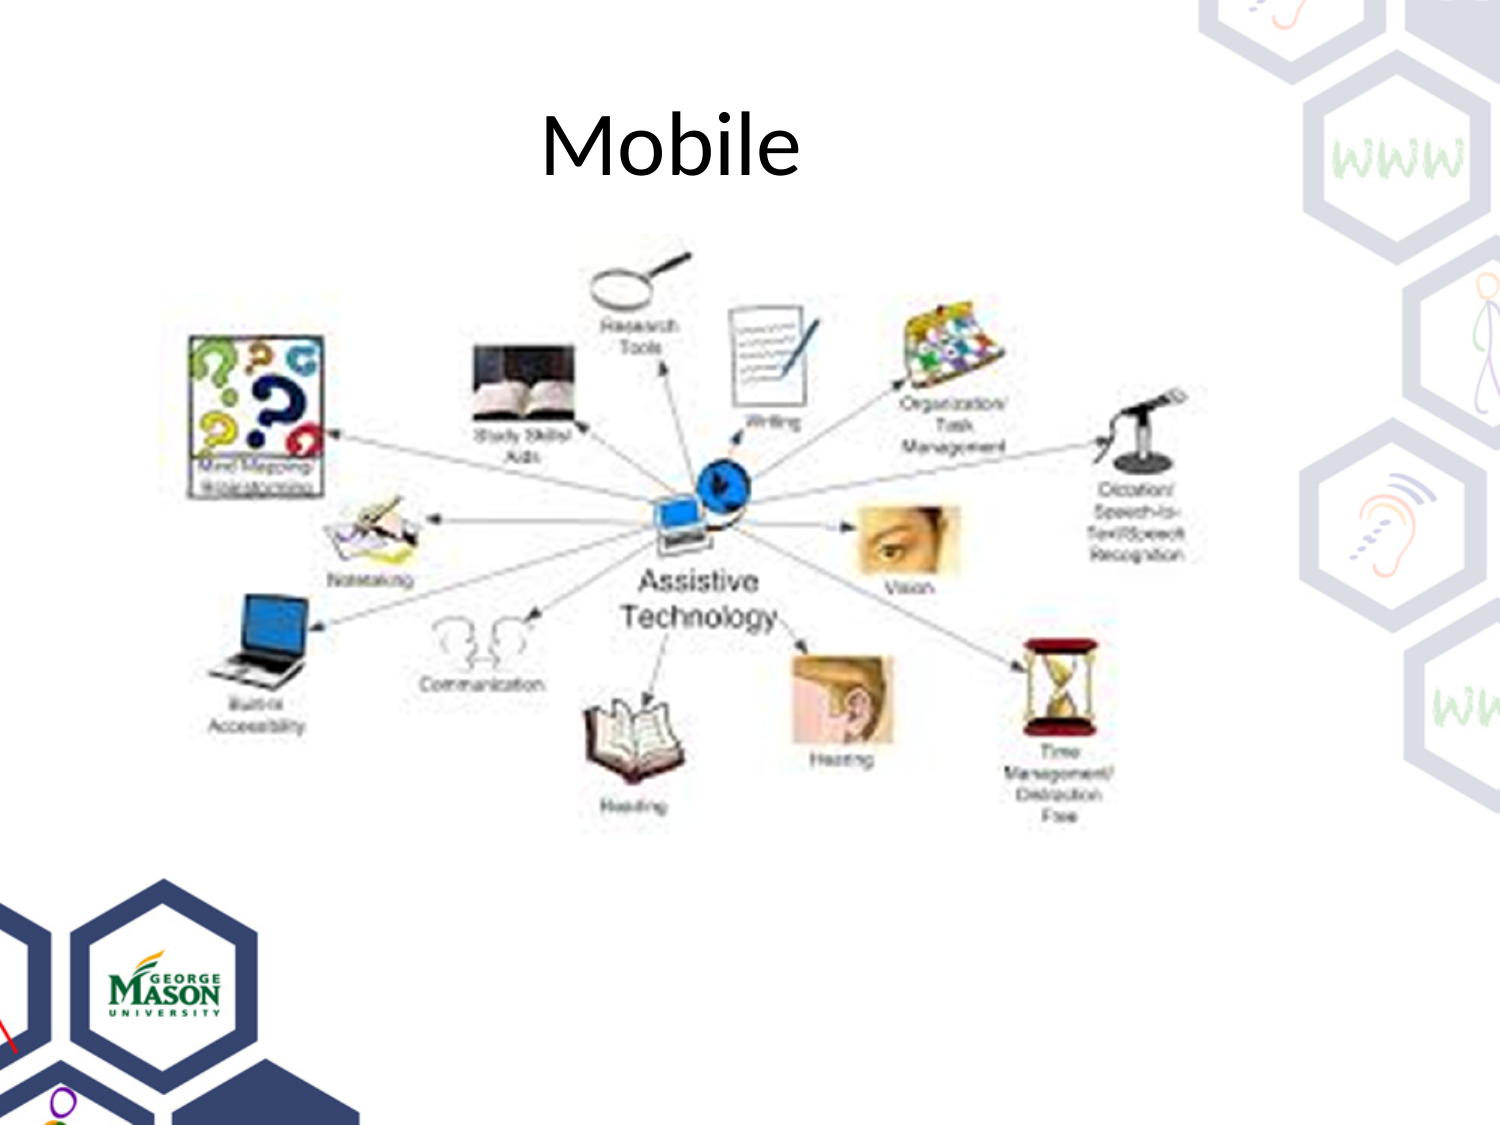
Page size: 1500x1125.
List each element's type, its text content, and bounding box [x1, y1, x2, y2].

title Mobile [75, 45, 1287, 233]
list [99, 234, 1263, 841]
picture [0, 0, 1500, 1125]
